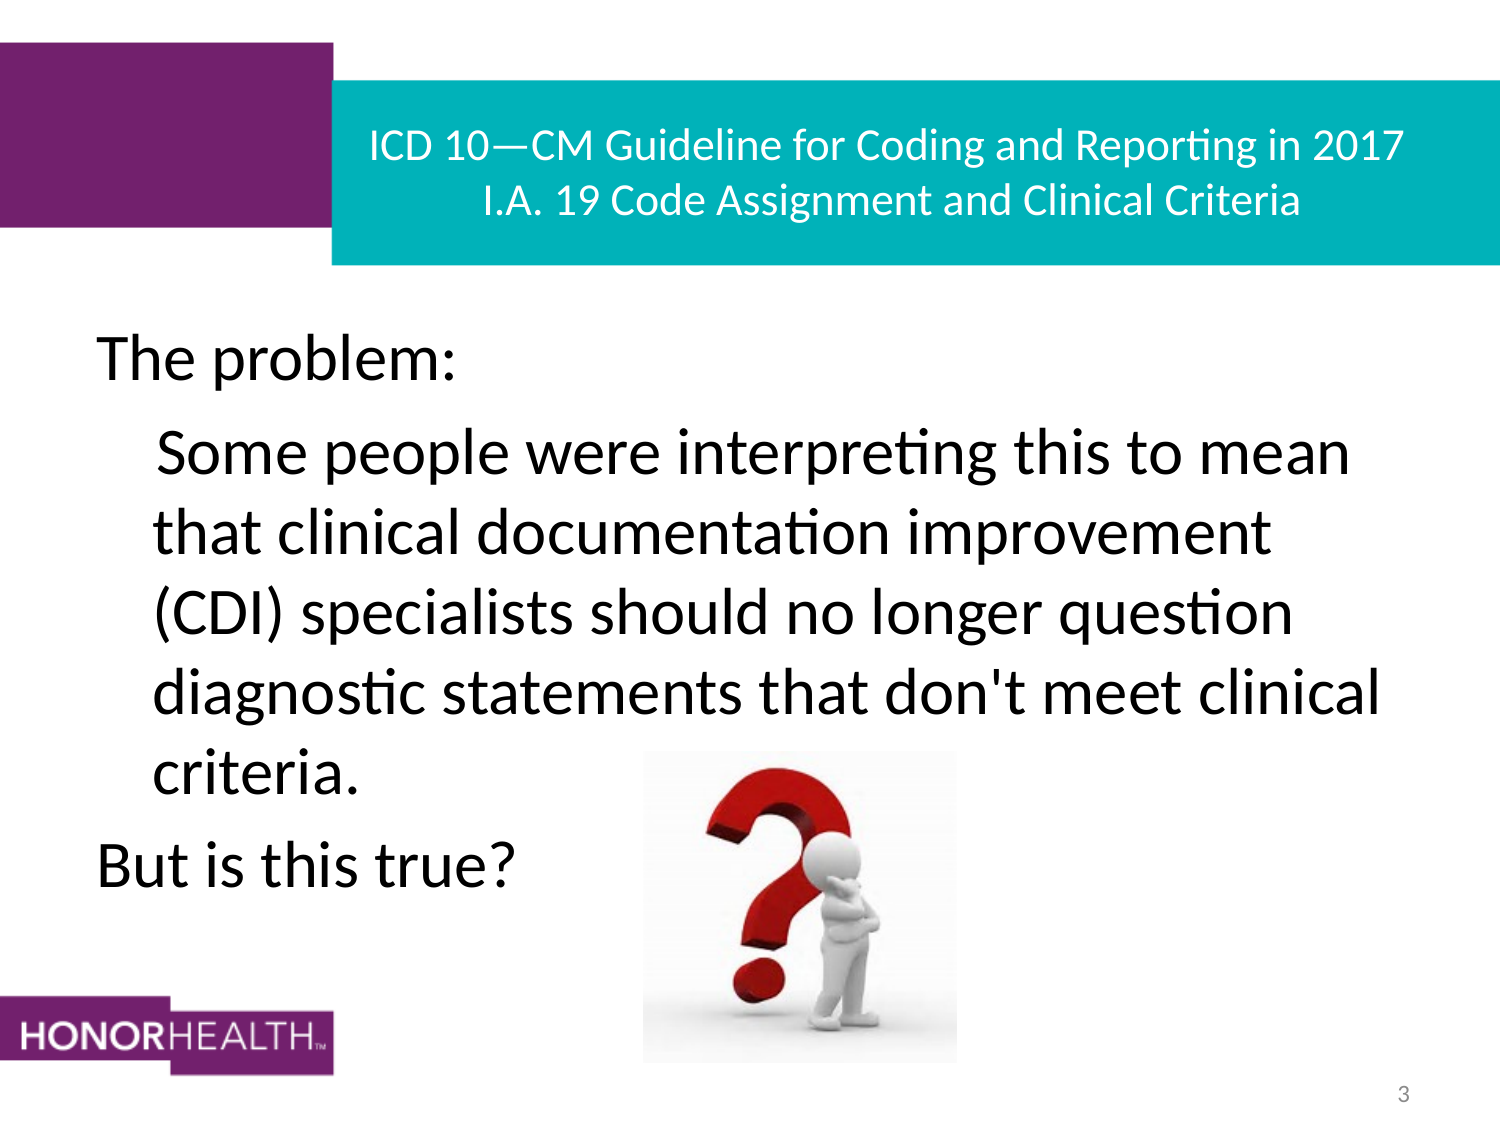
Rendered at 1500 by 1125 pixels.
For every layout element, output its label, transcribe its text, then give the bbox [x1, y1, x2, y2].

title ICD 10—CM Guideline for Coding and Reporting in 2017 I.A. 19 Code Assignment and Clinical Criteria [316, 76, 1469, 264]
slide_number 3 [1074, 1062, 1425, 1123]
picture [643, 751, 957, 1063]
list The problem: Some people were interpreting this to mean that clinical documentation improvement (CDI) specialists should no longer question diagnostic statements that don't meet clinical criteria. But is this true? [80, 306, 1425, 969]
